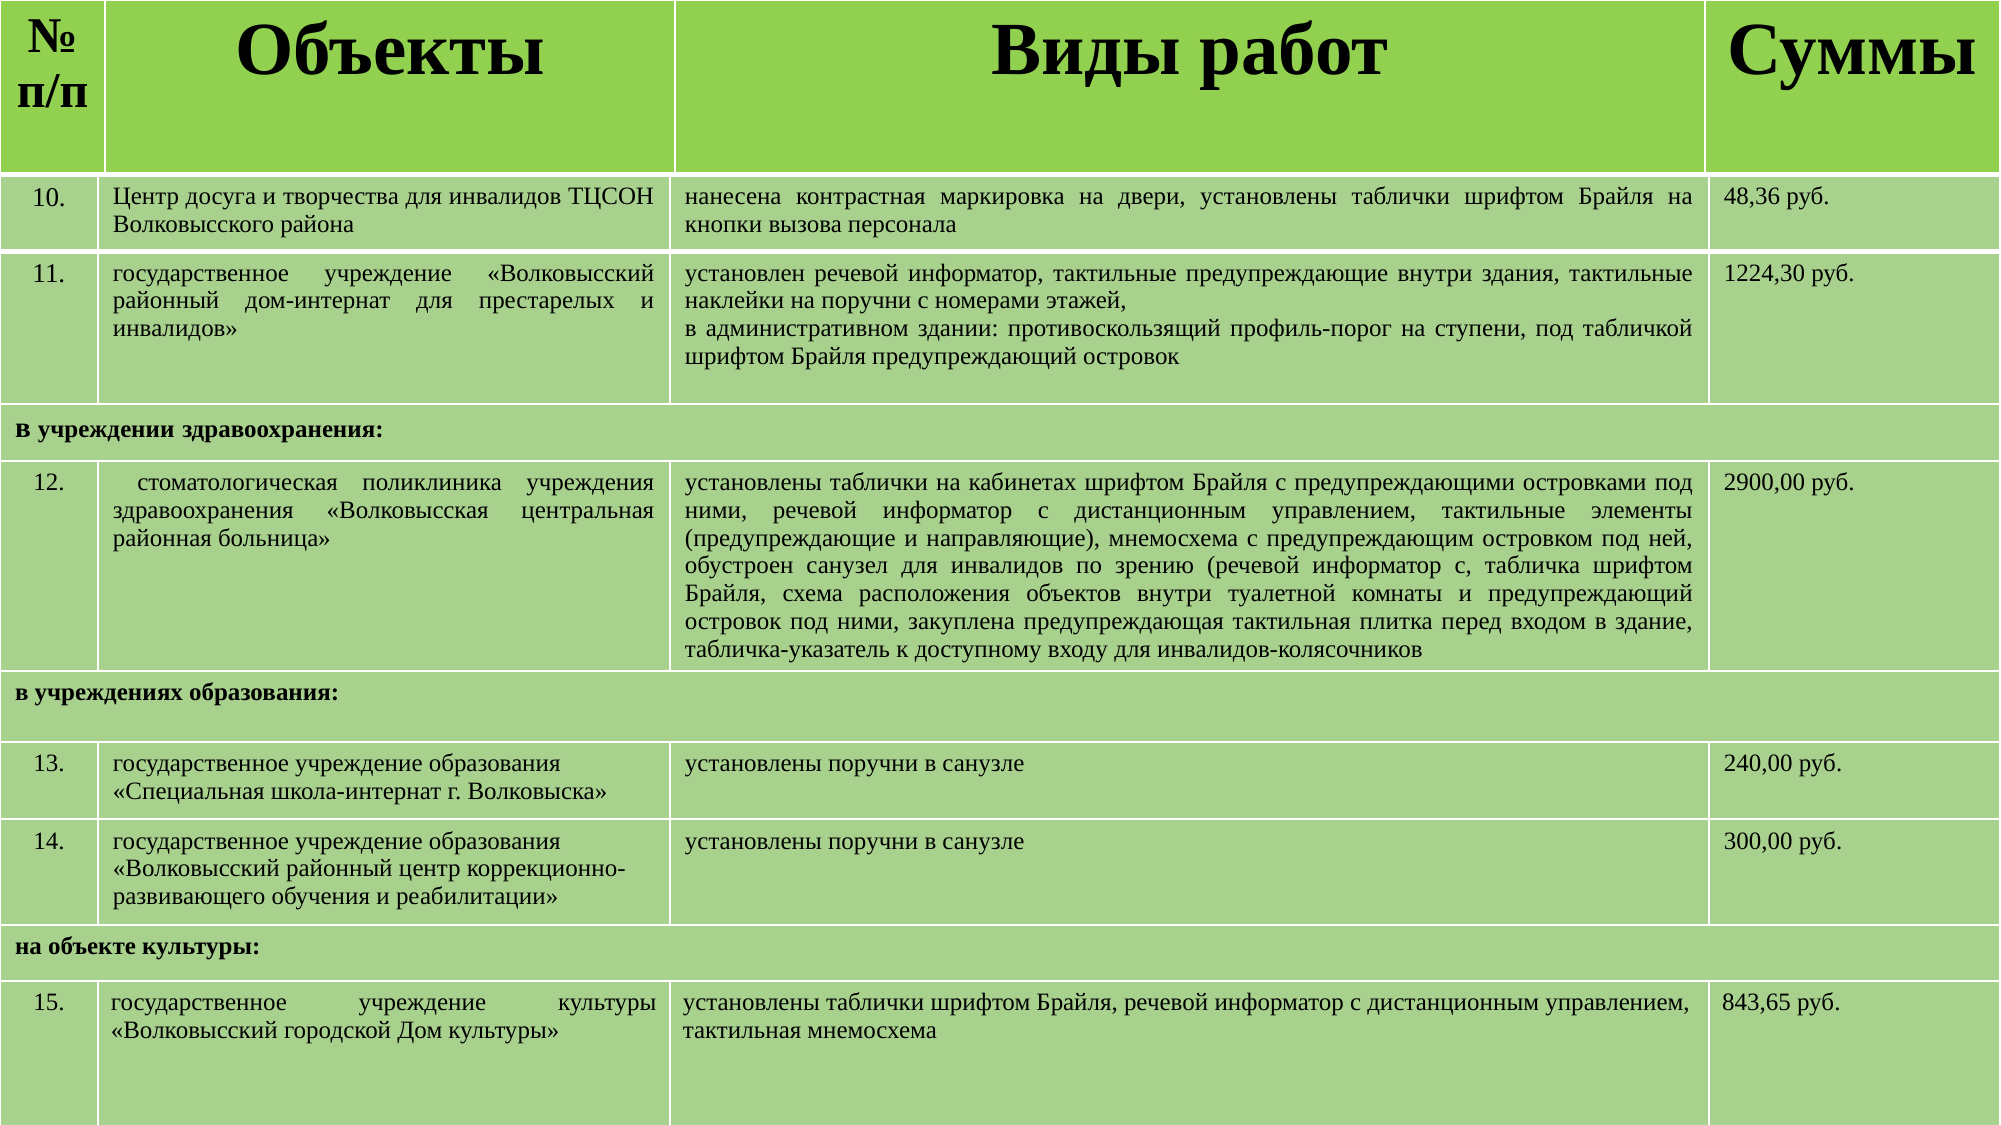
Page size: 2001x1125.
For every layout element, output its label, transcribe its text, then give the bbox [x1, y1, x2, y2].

table_cell установлены поручни в санузле [671, 743, 1708, 818]
table_cell 300,00 руб. [1710, 820, 1999, 924]
table_cell 2900,00 руб. [1710, 462, 1999, 670]
table_cell государственное учреждение культуры «Волковысский городской Дом культуры» [99, 982, 669, 1125]
table_cell 11. [1, 254, 97, 403]
table_cell в учреждениях образования: [1, 672, 1999, 741]
table_header нанесена контрастная маркировка на двери, установлены таблички шрифтом Брайля на кнопки вызова персонала [671, 177, 1708, 249]
table_cell государственное учреждение «Волковысский районный дом-интернат для престарелых и инвалидов» [99, 254, 669, 403]
table_cell 12. [1, 462, 97, 670]
table_header 10. [1, 177, 97, 249]
table_cell стоматологическая поликлиника учреждения здравоохранения «Волковысская центральная районная больница» [99, 462, 669, 670]
table_cell 843,65 руб. [1710, 982, 1999, 1125]
table_cell 14. [1, 820, 97, 924]
table_header Центр досуга и творчества для инвалидов ТЦСОН Волковысского района [99, 177, 669, 249]
table_cell установлены таблички шрифтом Брайля, речевой информатор с дистанционным управлением, тактильная мнемосхема [671, 982, 1708, 1125]
table_header Суммы [1706, 1, 1999, 172]
table_cell 13. [1, 743, 97, 818]
table_cell в учреждении здравоохранения: [1, 405, 1999, 460]
table_cell установлены поручни в санузле [671, 820, 1708, 924]
table_cell установлен речевой информатор, тактильные предупреждающие внутри здания, тактильные наклейки на поручни с номерами этажей, в административном здании: противоскользящий профиль-порог на ступени, под табличкой шрифтом Брайля предупреждающий островок [671, 254, 1708, 403]
table_cell на объекте культуры: [1, 926, 1999, 980]
table_cell установлены таблички на кабинетах шрифтом Брайля с предупреждающими островками под ними, речевой информатор с дистанционным управлением, тактильные элементы (предупреждающие и направляющие), мнемосхема с предупреждающим островком под ней, обустроен санузел для инвалидов по зрению (речевой информатор с, табличка шрифтом Брайля, схема расположения объектов внутри туалетной комнаты и предупреждающий островок под ними, закуплена предупреждающая тактильная плитка перед входом в здание, табличка-указатель к доступному входу для инвалидов-колясочников [671, 462, 1708, 670]
table_header 48,36 руб. [1710, 177, 1999, 249]
table_cell государственное учреждение образования «Волковысский районный центр коррекционно-развивающего обучения и реабилитации» [99, 820, 669, 924]
table_header № п/п [1, 1, 104, 172]
table_header Объекты [106, 1, 674, 172]
table_header Виды работ [676, 1, 1704, 172]
table_cell 15. [1, 982, 97, 1125]
table_cell 240,00 руб. [1710, 743, 1999, 818]
table_cell 1224,30 руб. [1710, 254, 1999, 403]
table_cell государственное учреждение образования «Специальная школа-интернат г. Волковыска» [99, 743, 669, 818]
